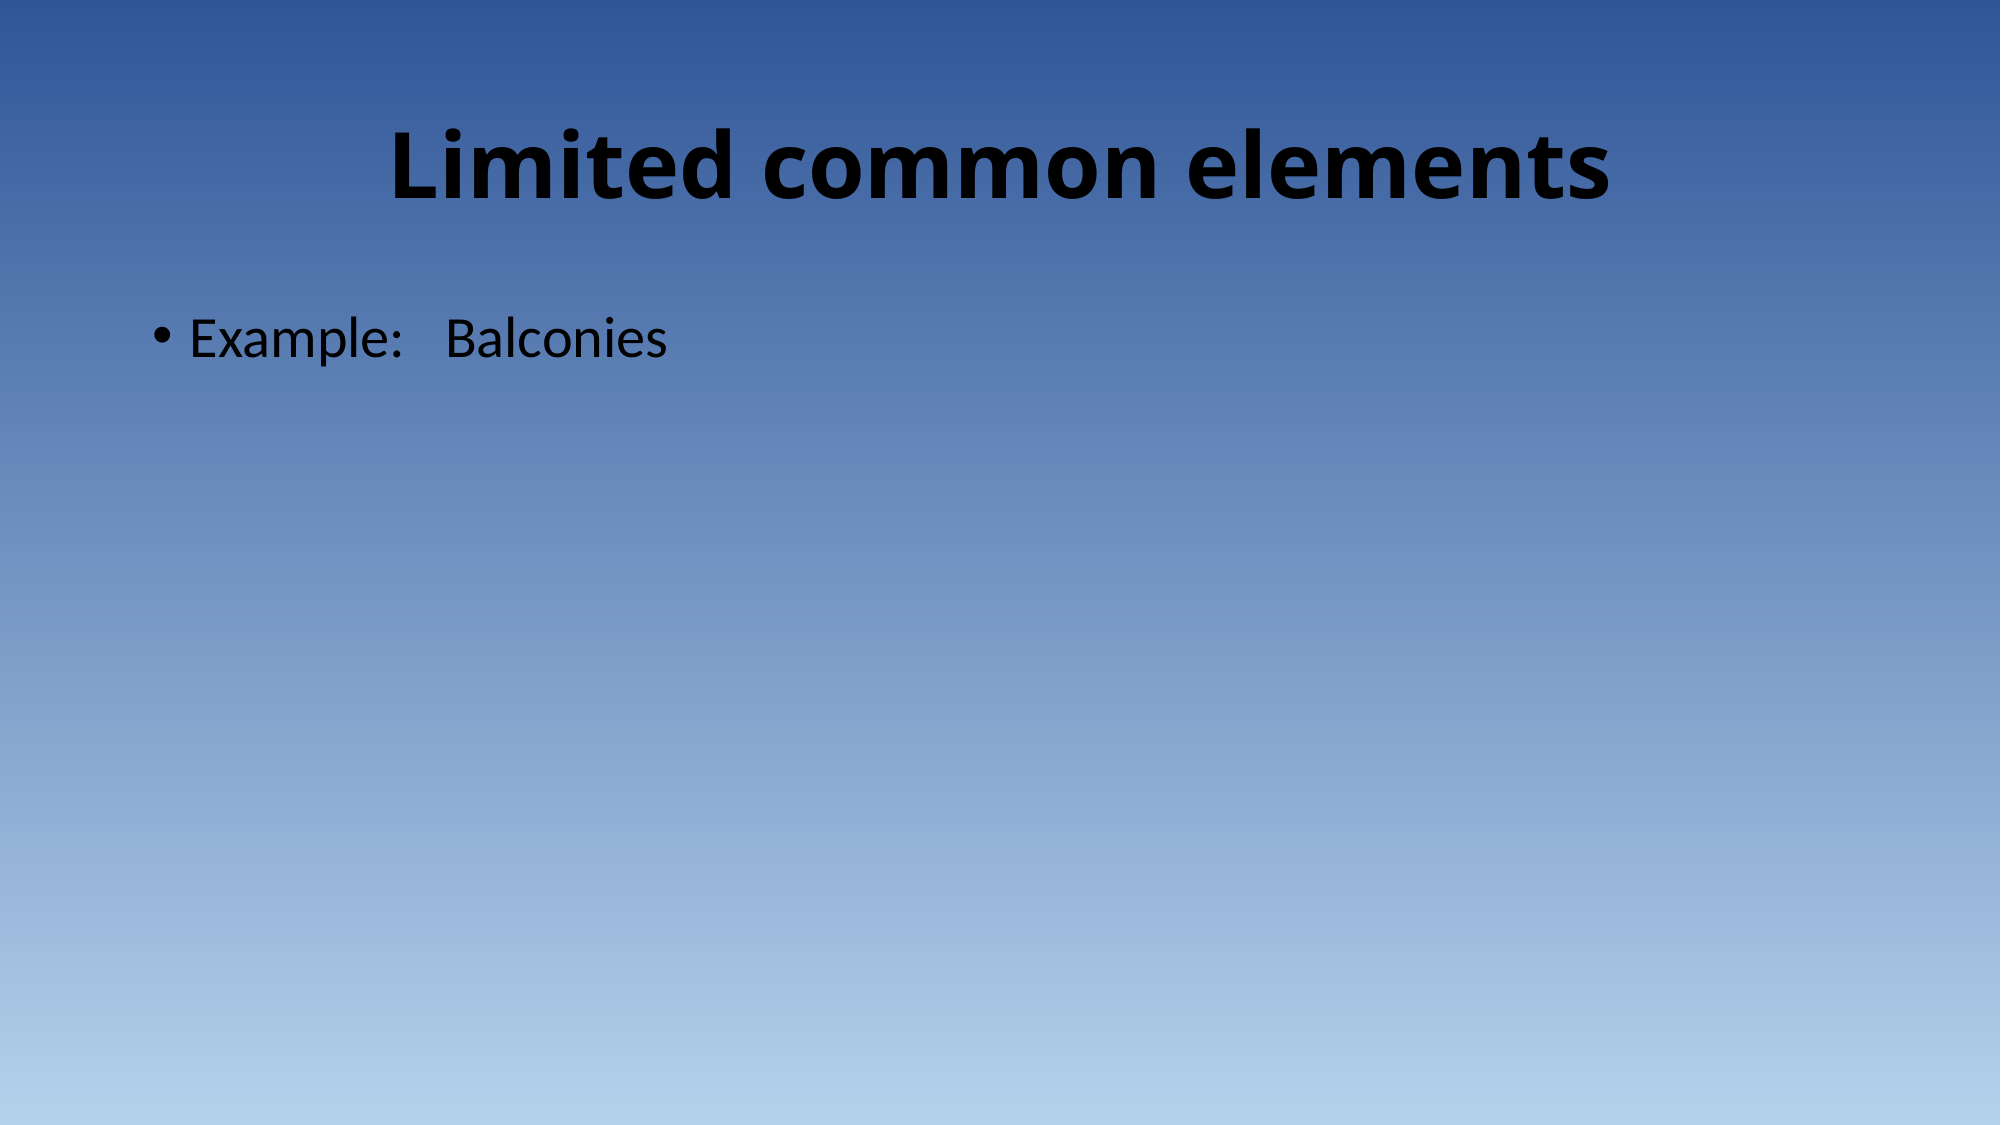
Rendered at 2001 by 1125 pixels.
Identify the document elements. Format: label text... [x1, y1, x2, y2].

list Example: Balconies [137, 299, 1863, 1014]
title Limited common elements [137, 59, 1863, 278]
